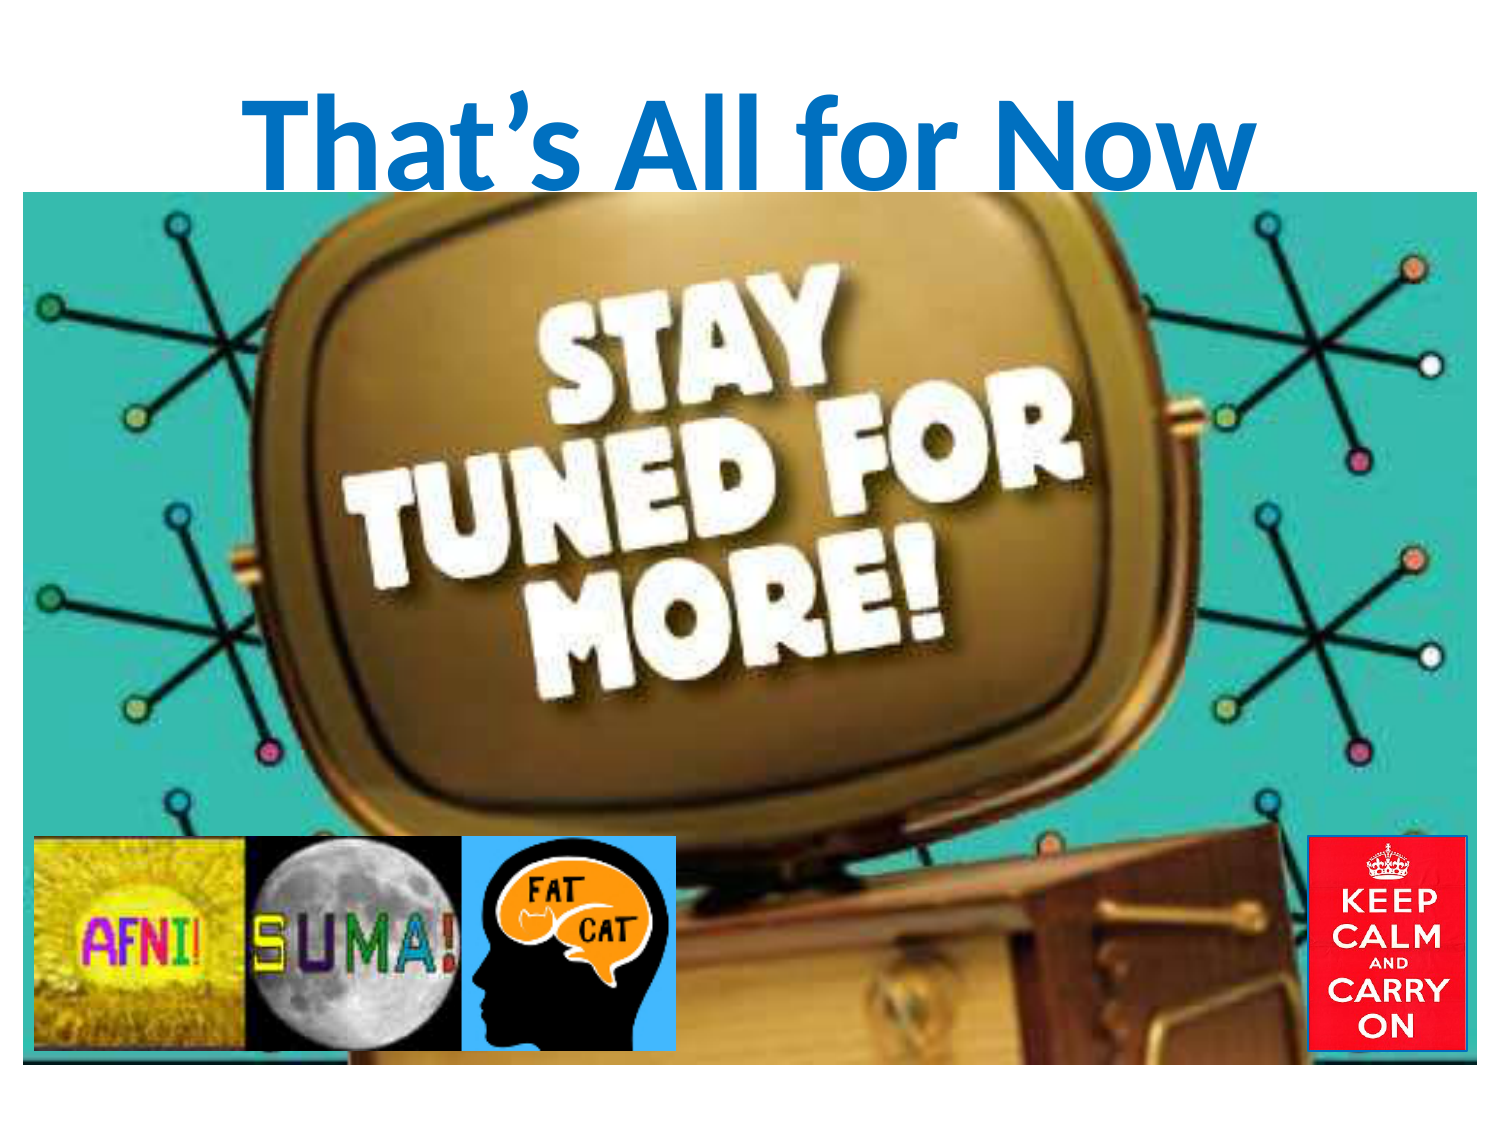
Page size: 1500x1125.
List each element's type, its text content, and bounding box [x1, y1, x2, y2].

title That’s All for Now [112, 45, 1388, 167]
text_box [34, 836, 1467, 1051]
picture [22, 192, 1477, 1065]
